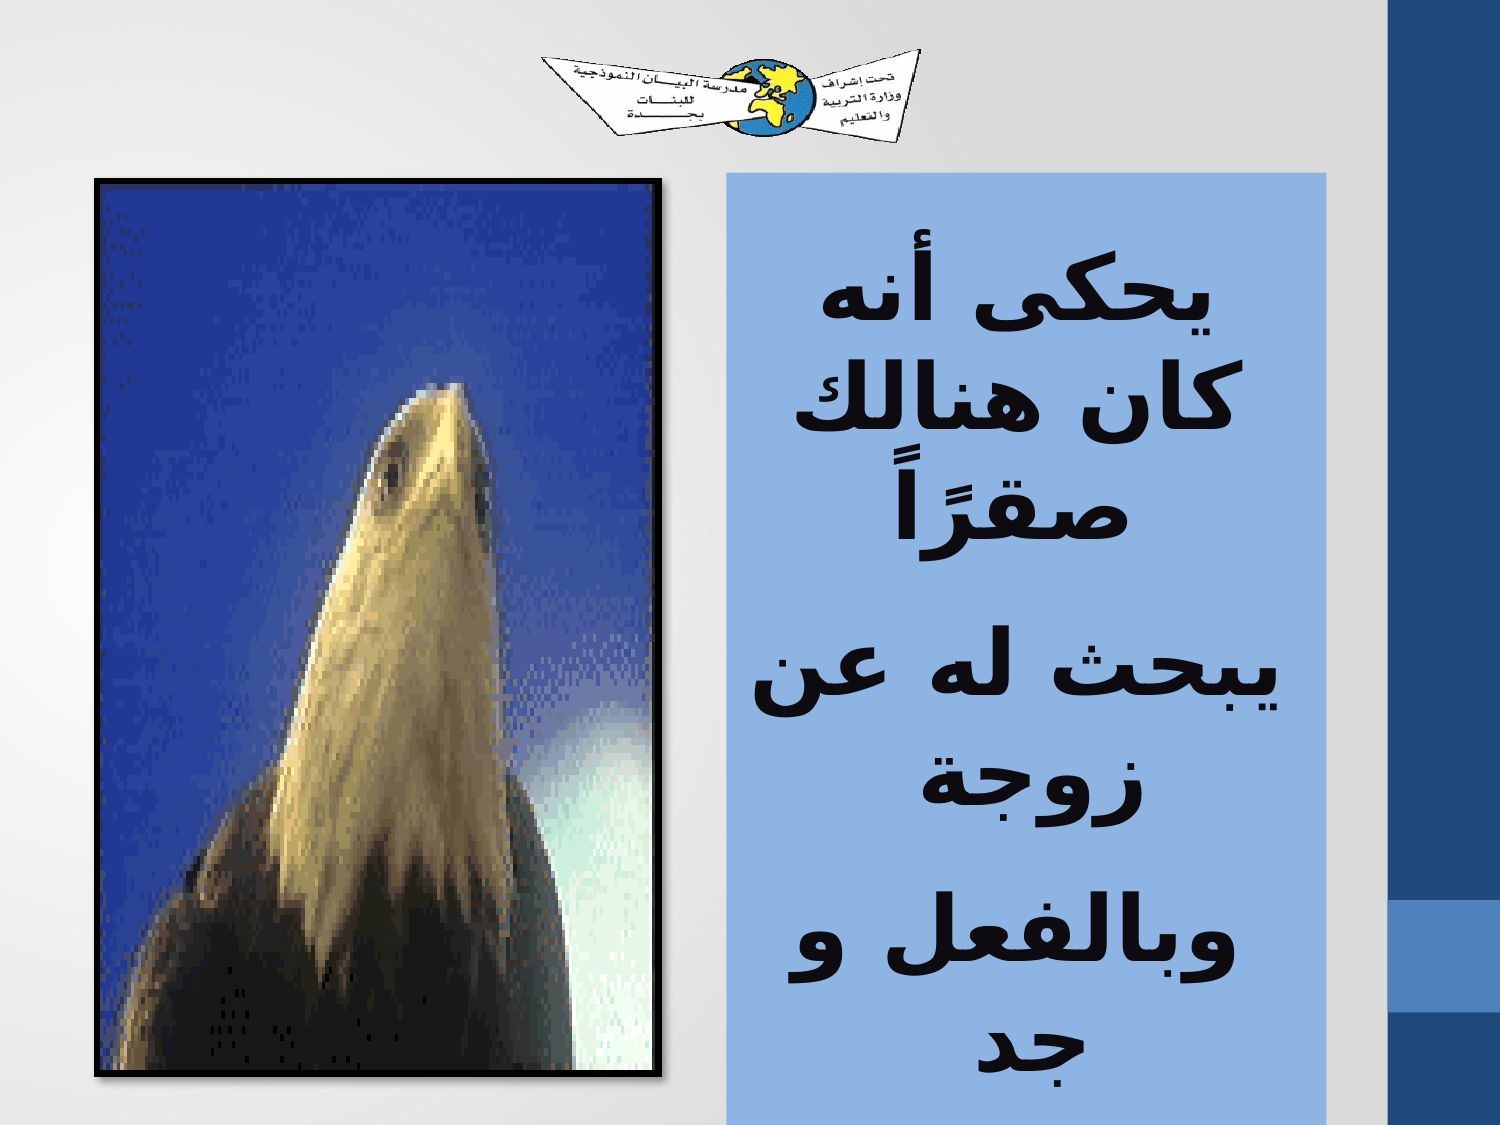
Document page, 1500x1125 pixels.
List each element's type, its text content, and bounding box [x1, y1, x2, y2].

picture [536, 44, 928, 150]
list يحكى أنه كان هنالك صقرًاً يبحث له عن زوجة وبالفعل و جد ما تمنى [726, 172, 1327, 1125]
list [99, 183, 656, 1071]
